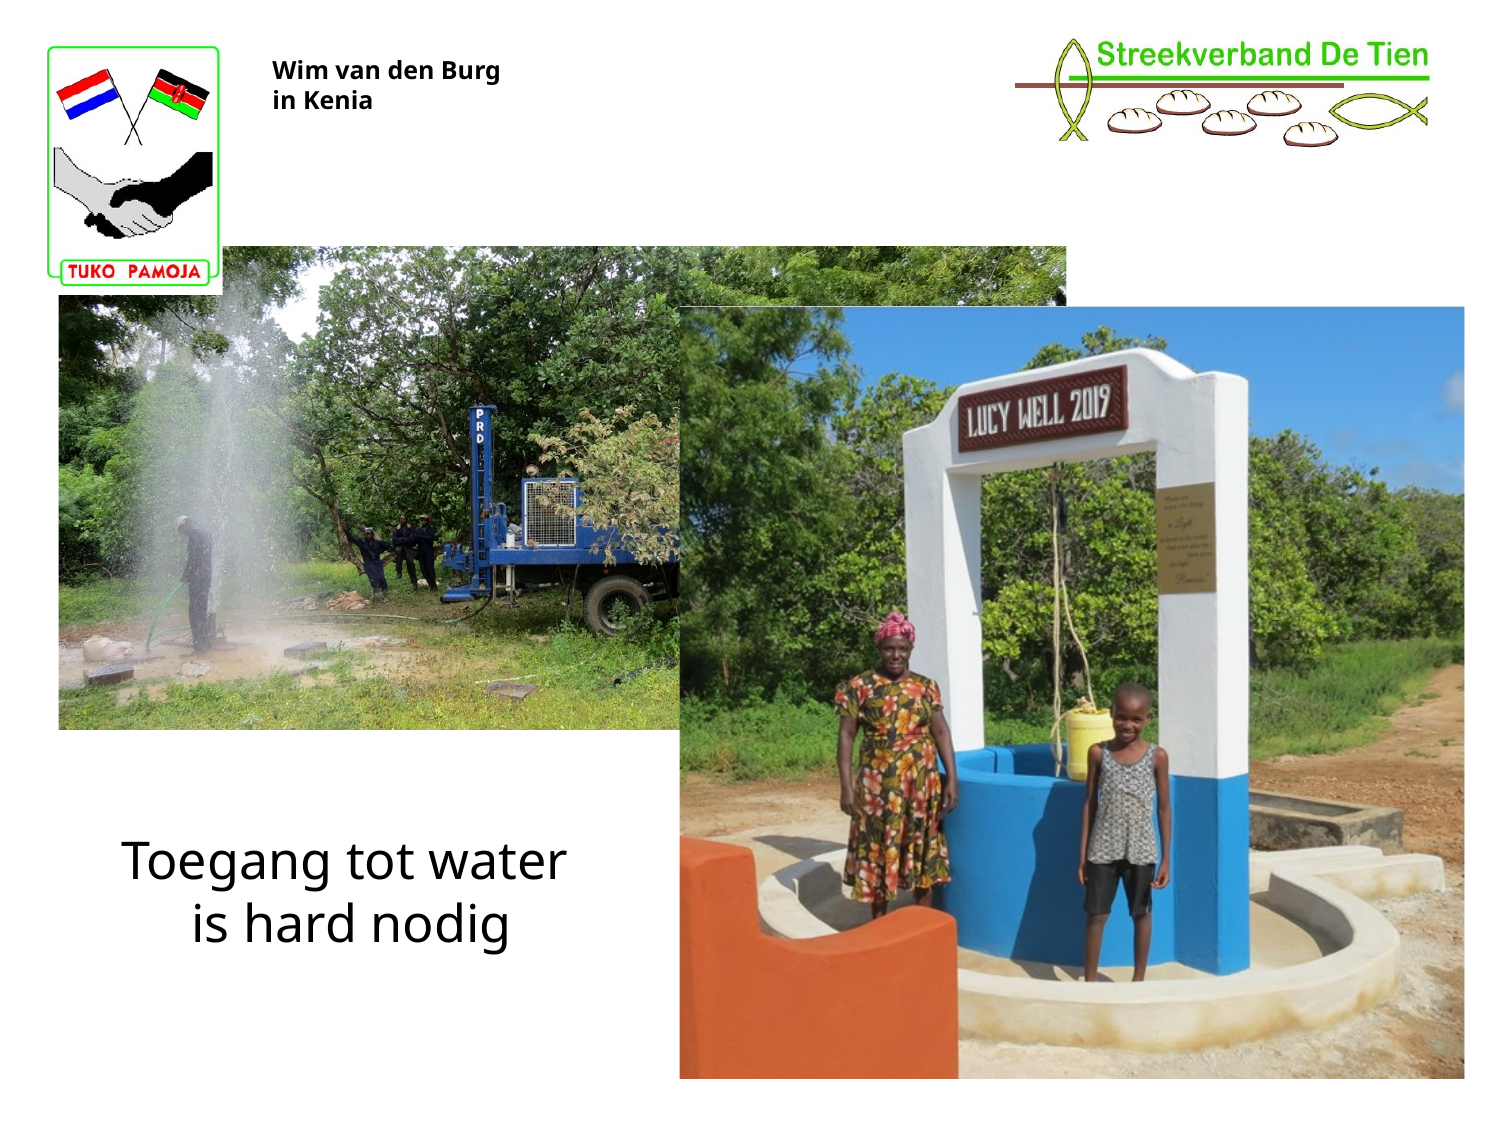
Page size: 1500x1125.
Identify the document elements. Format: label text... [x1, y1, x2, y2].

picture [1009, 30, 1434, 150]
text_box Toegang tot water is hard nodig [58, 820, 645, 960]
text_box Wim van den Burg in Kenia [257, 46, 637, 122]
picture [46, 46, 1465, 1079]
